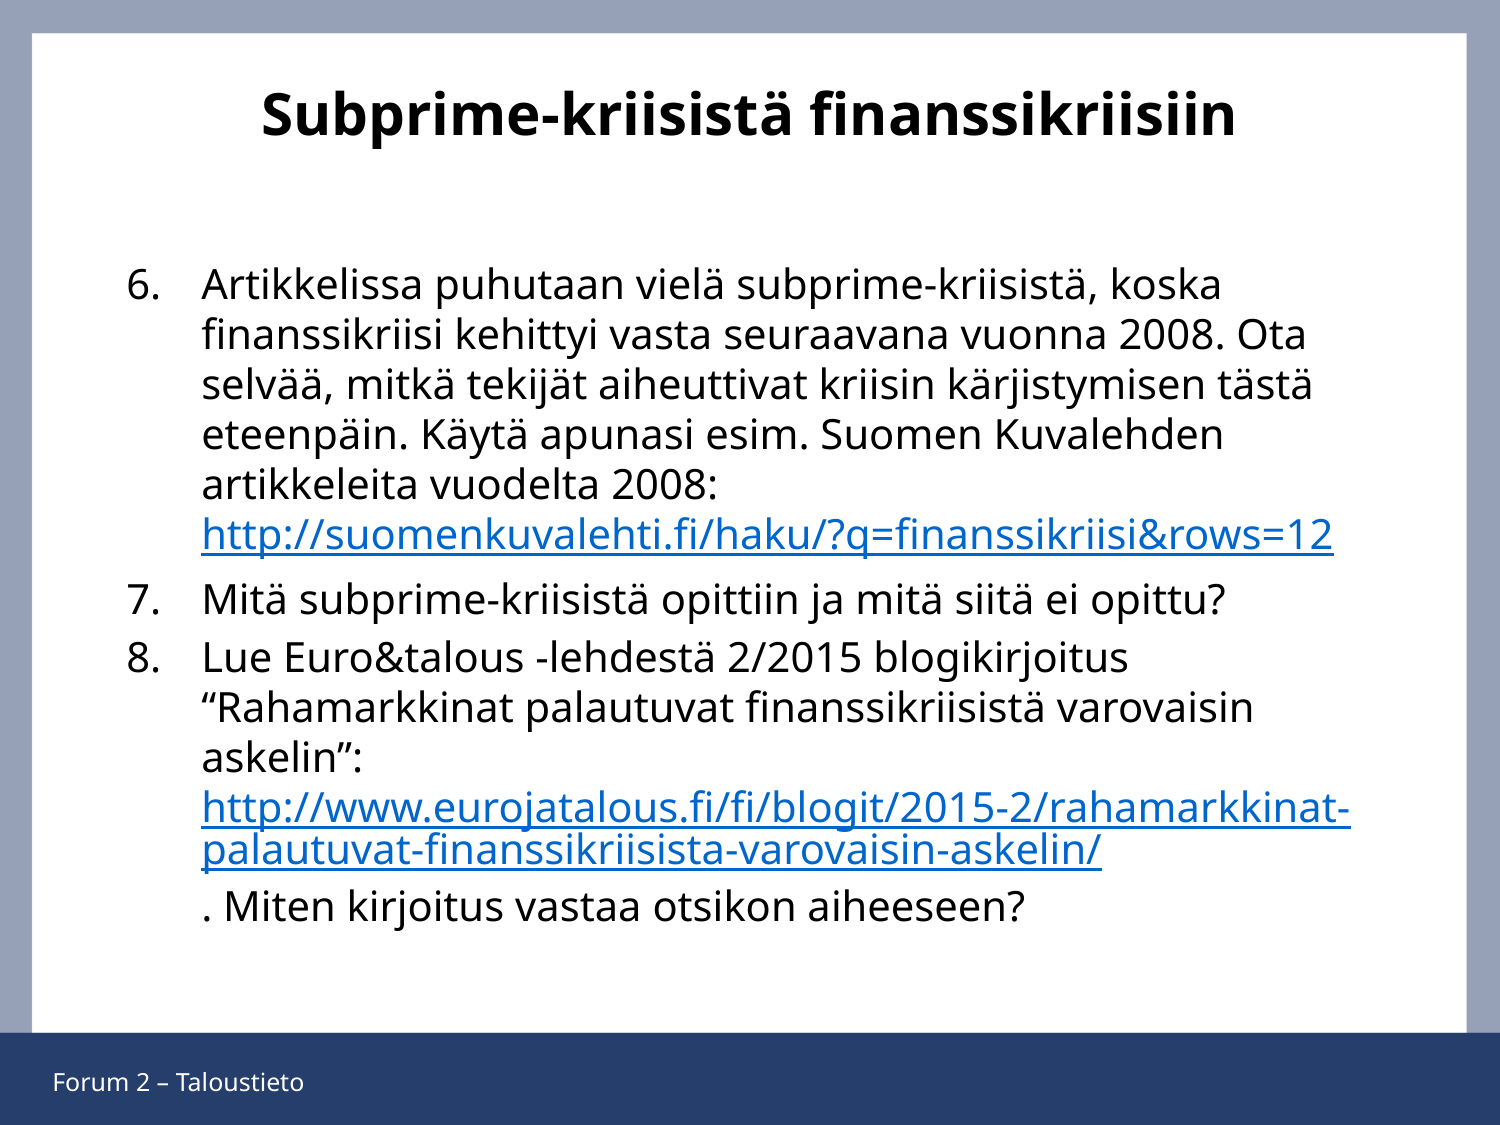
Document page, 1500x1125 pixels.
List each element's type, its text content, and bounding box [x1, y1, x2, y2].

title Subprime-kriisistä finanssikriisiin [112, 37, 1388, 188]
picture [0, 0, 1500, 1125]
list Artikkelissa puhutaan vielä subprime-kriisistä, koska finanssikriisi kehittyi vasta seuraavana vuonna 2008. Ota selvää, mitkä tekijät aiheuttivat kriisin kärjistymisen tästä eteenpäin. Käytä apunasi esim. Suomen Kuvalehden artikkeleita vuodelta 2008: http://suomenkuvalehti.fi/haku/?q=finanssikriisi&rows=12 Mitä subprime-kriisistä opittiin ja mitä siitä ei opittu? Lue Euro&talous -lehdestä 2/2015 blogikirjoitus “Rahamarkkinat palautuvat finanssikriisistä varovaisin askelin”: http://www.eurojatalous.fi/fi/blogit/2015-2/rahamarkkinat-palautuvat-finanssikriisista-varovaisin-askelin/. Miten kirjoitus vastaa otsikon aiheeseen? [111, 191, 1387, 930]
